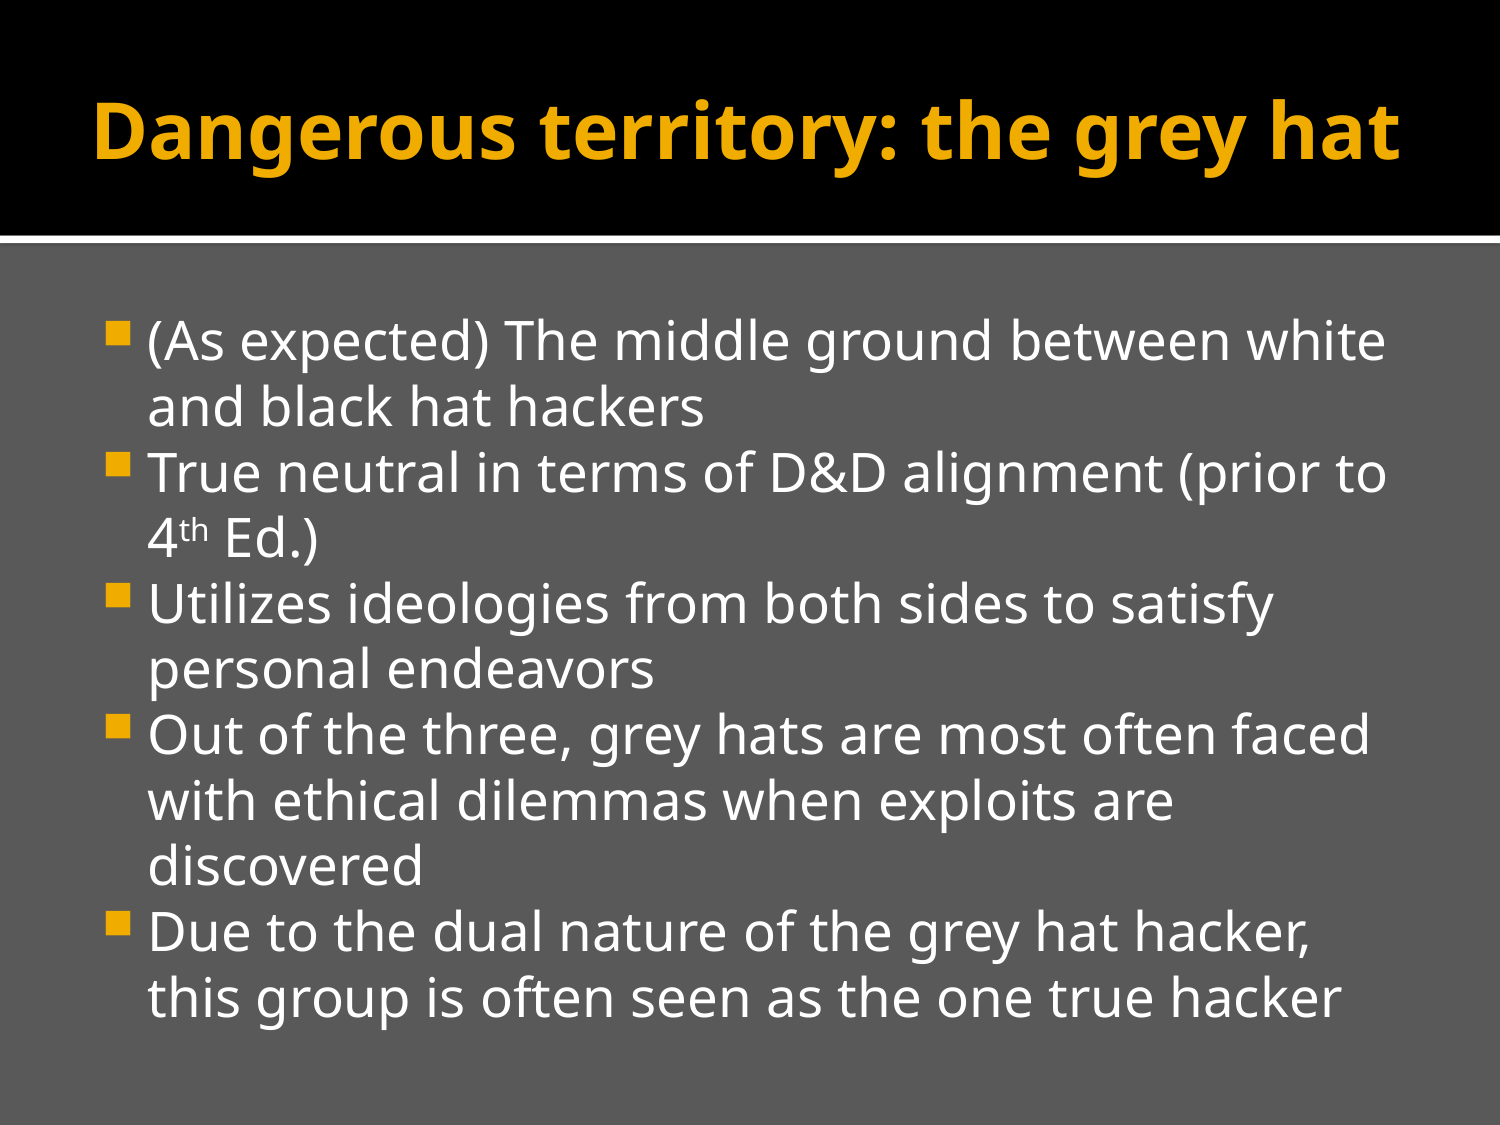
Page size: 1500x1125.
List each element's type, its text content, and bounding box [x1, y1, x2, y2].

title Dangerous territory: the grey hat [75, 25, 1425, 231]
list (As expected) The middle ground between white and black hat hackers True neutral in terms of D&D alignment (prior to 4th Ed.) Utilizes ideologies from both sides to satisfy personal endeavors Out of the three, grey hats are most often faced with ethical dilemmas when exploits are discovered Due to the dual nature of the grey hat hacker, this group is often seen as the one true hacker [75, 291, 1425, 1050]
